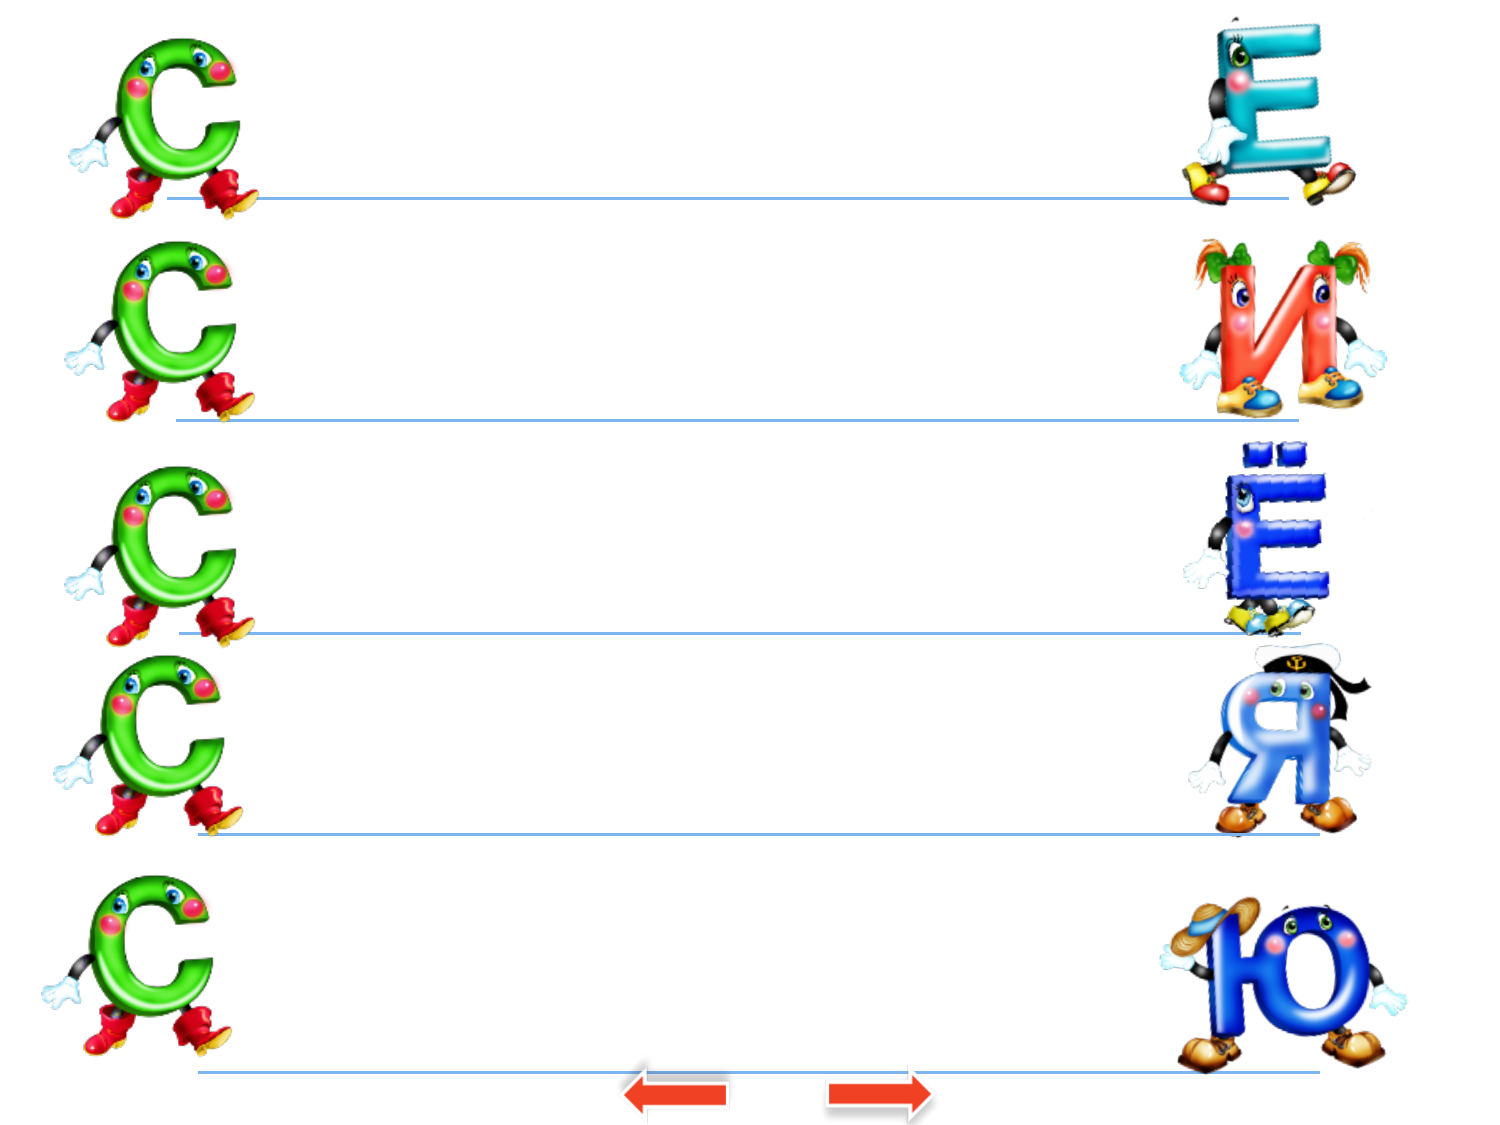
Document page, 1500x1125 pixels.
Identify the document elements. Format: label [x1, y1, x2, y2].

picture [56, 28, 278, 228]
picture [1151, 0, 1419, 436]
picture [41, 456, 274, 845]
picture [29, 865, 251, 1065]
picture [1144, 882, 1421, 1102]
picture [815, 1064, 947, 1125]
picture [52, 231, 274, 432]
picture [608, 1047, 740, 1125]
picture [1168, 433, 1393, 853]
